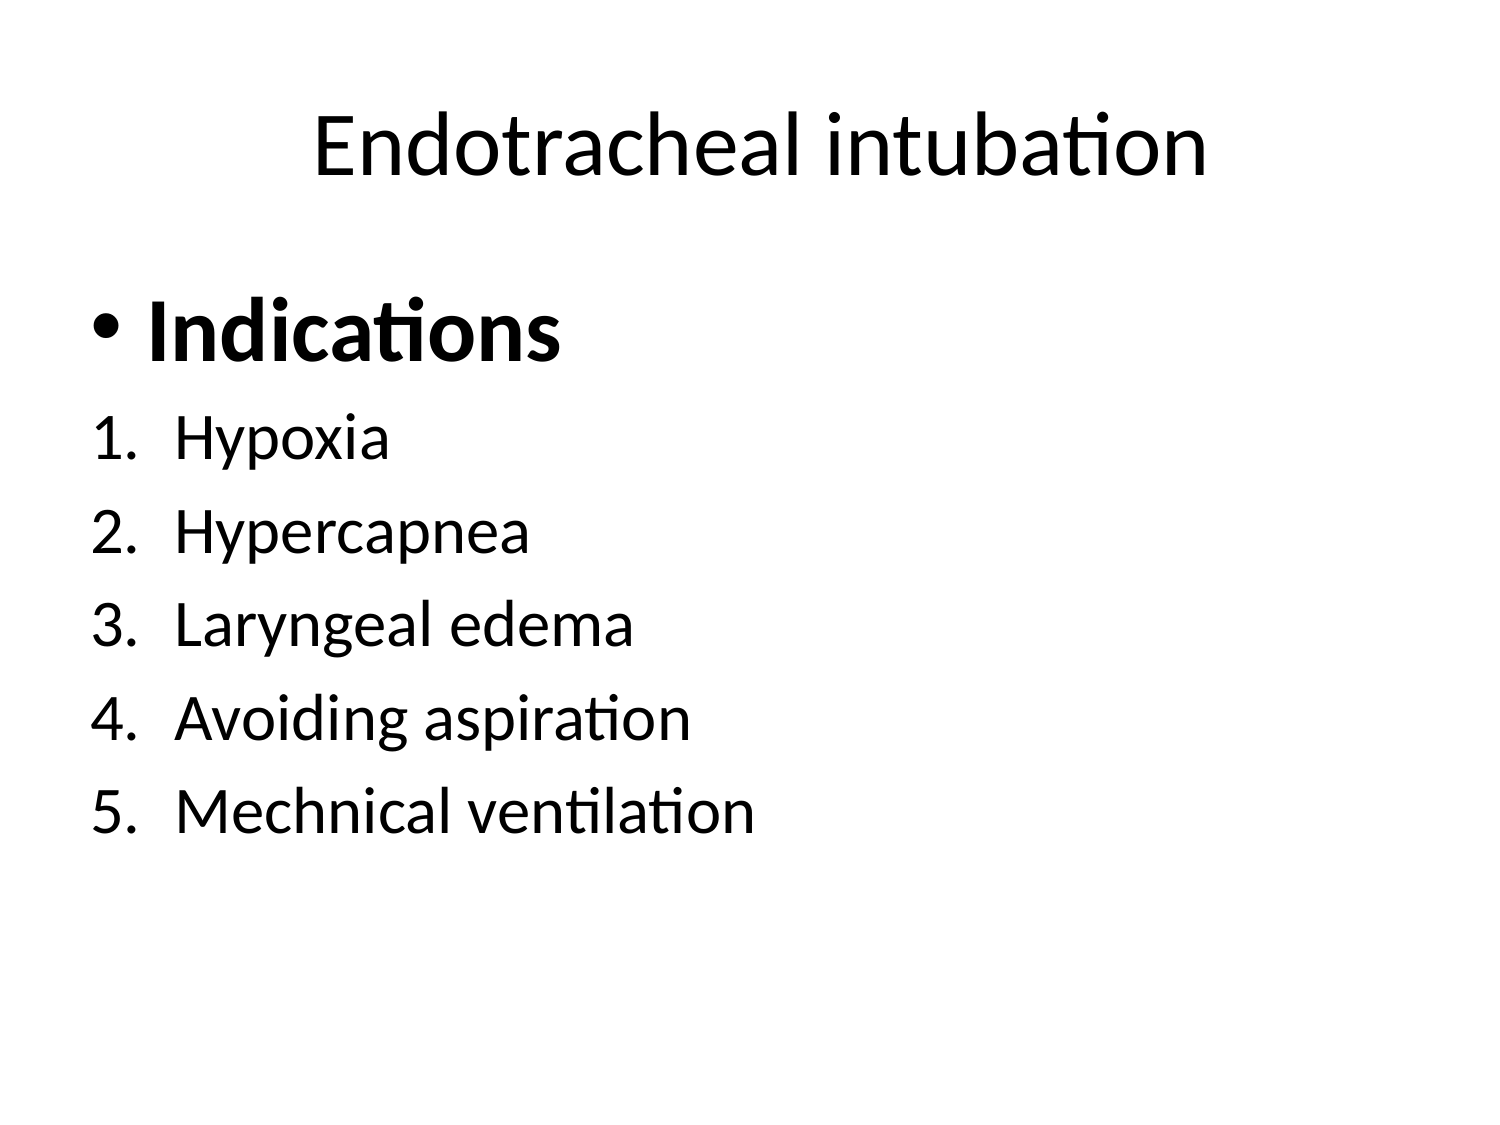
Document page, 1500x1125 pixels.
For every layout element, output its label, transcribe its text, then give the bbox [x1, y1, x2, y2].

title Endotracheal intubation [75, 45, 1425, 233]
list Indications Hypoxia Hypercapnea Laryngeal edema Avoiding aspiration Mechnical ventilation [75, 262, 1425, 1005]
